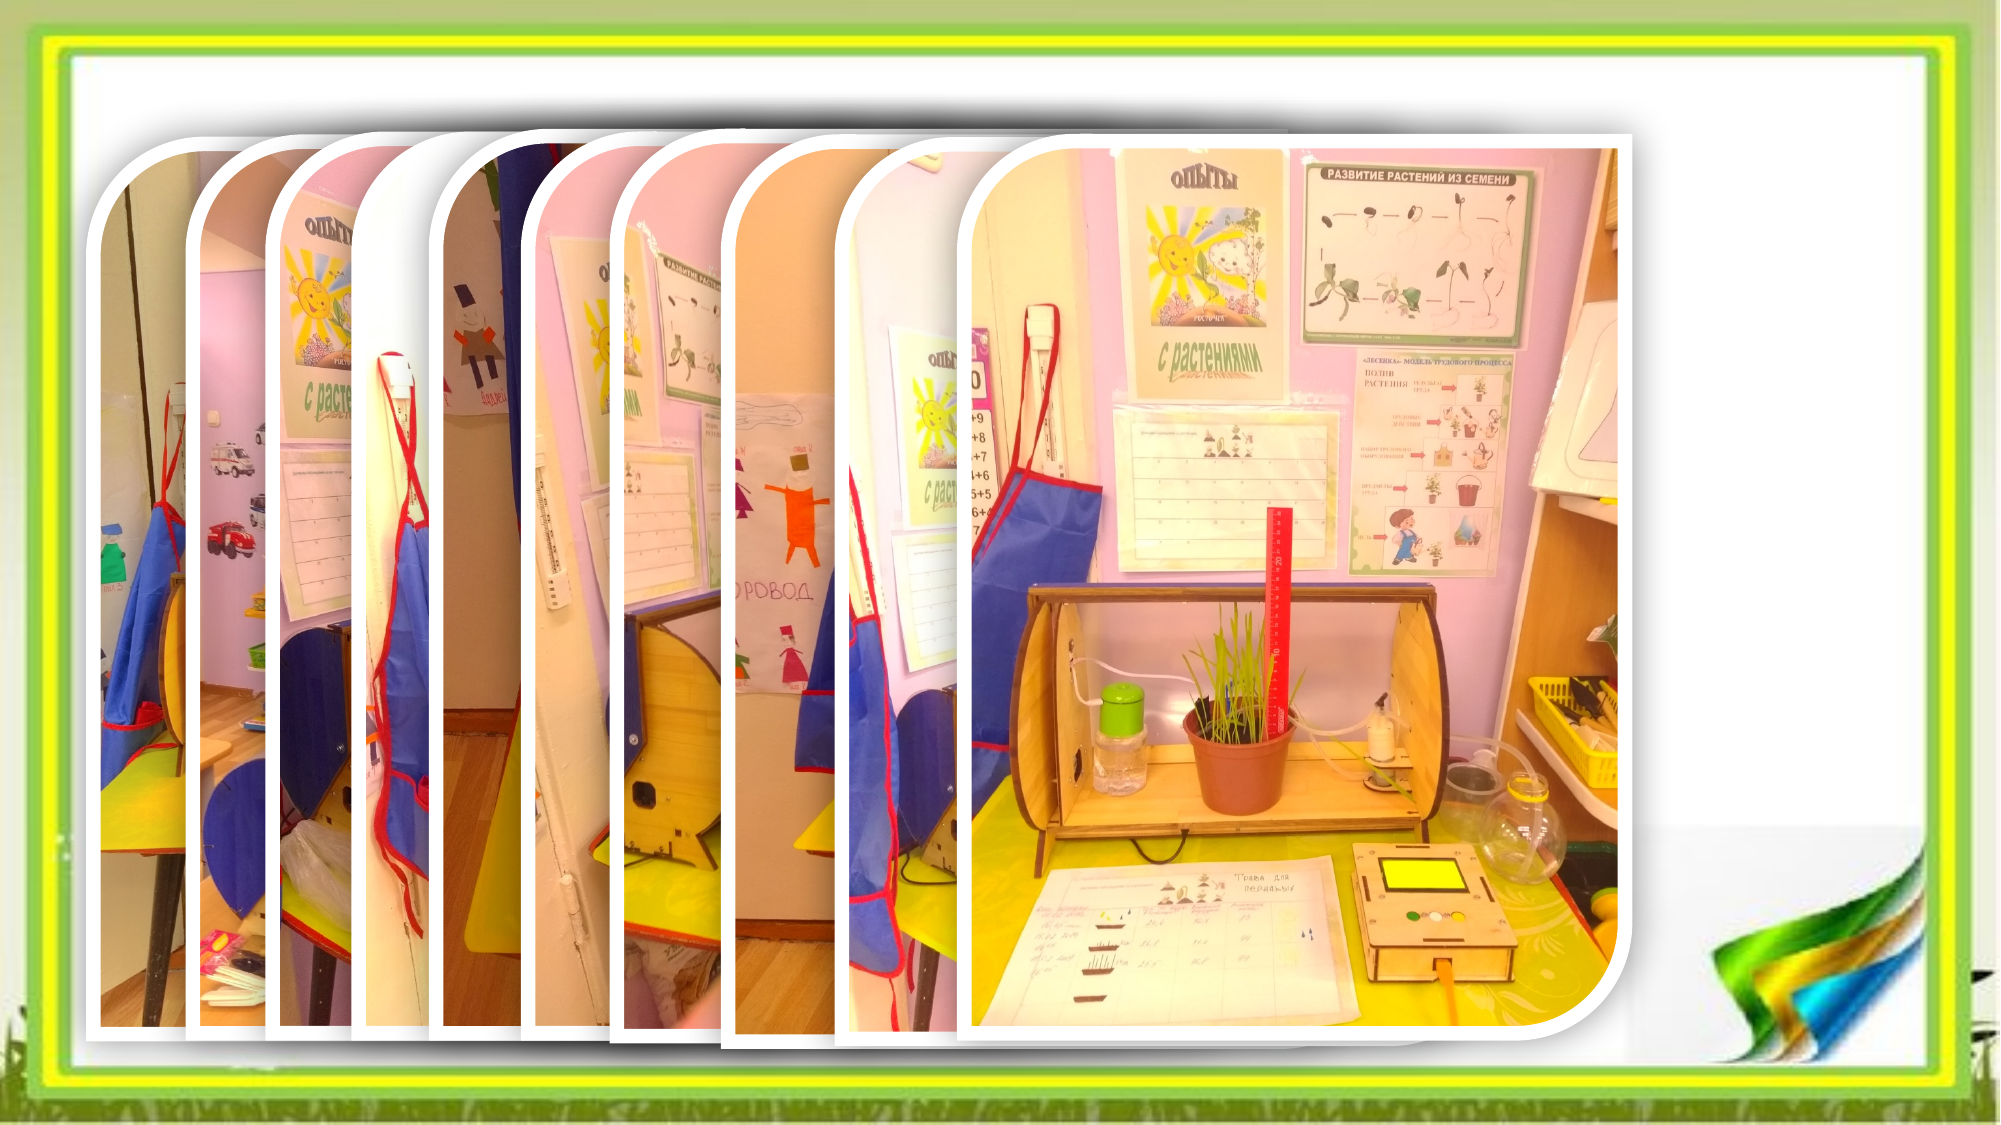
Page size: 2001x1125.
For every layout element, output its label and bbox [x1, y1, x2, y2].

list [93, 143, 616, 1035]
picture [0, 0, 2000, 1125]
